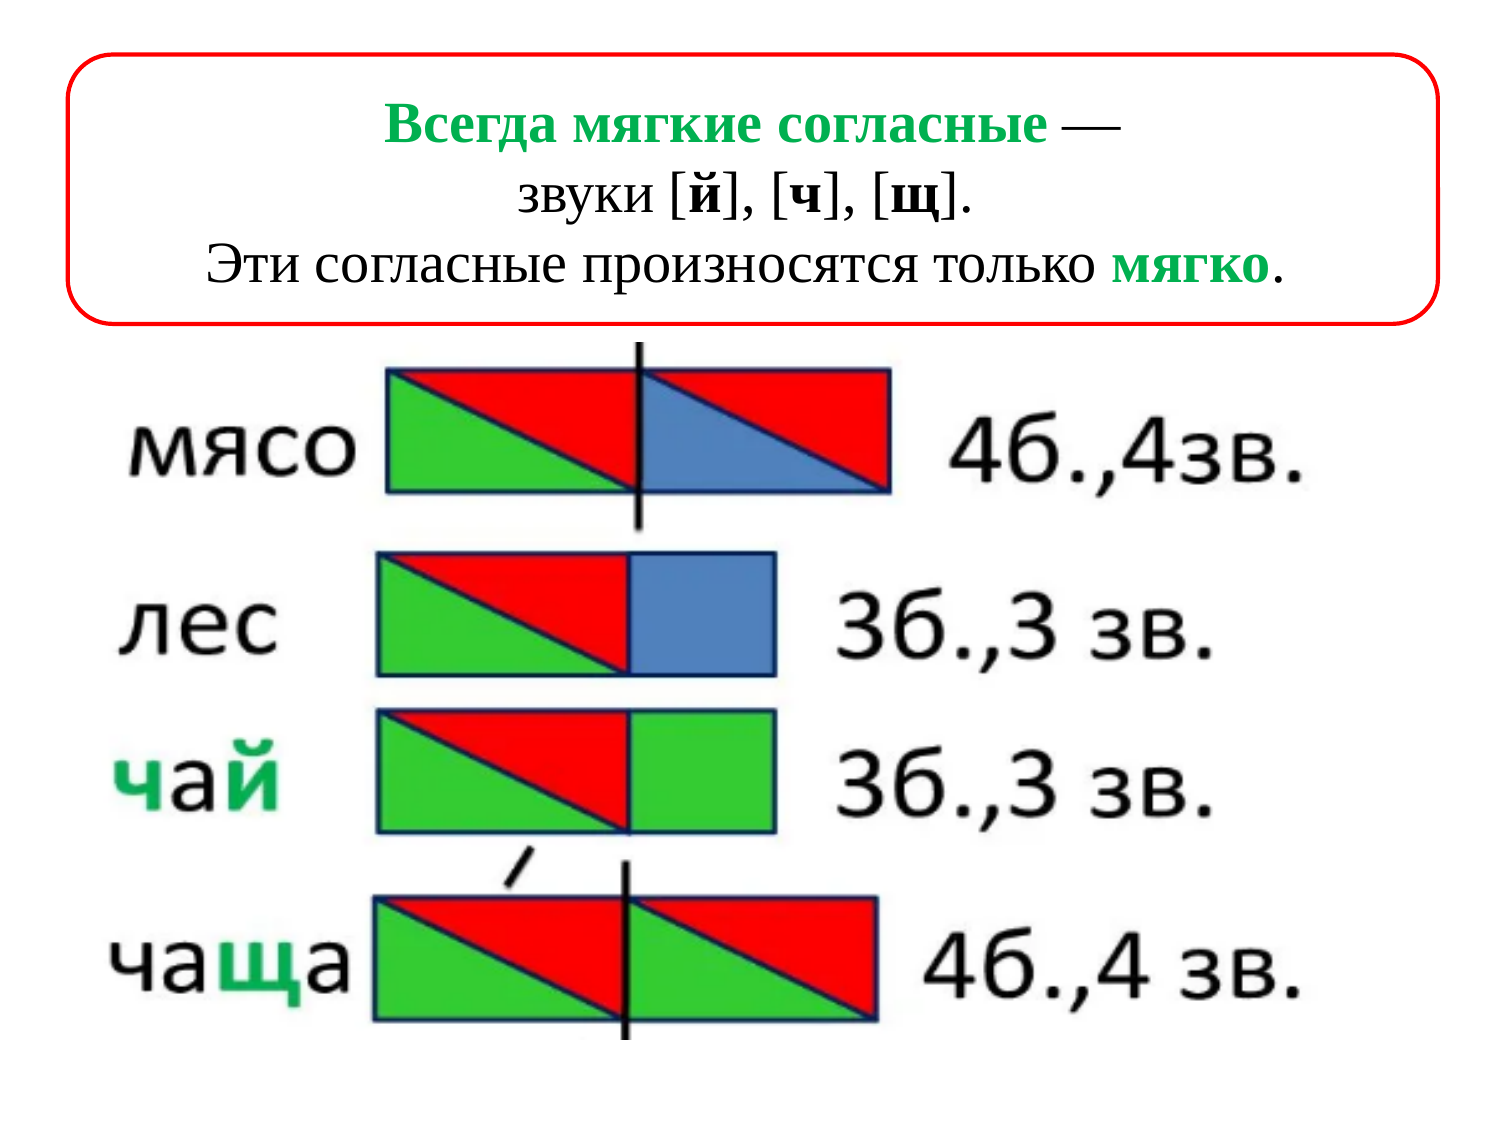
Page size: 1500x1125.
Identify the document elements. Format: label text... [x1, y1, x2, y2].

picture [100, 342, 1392, 1040]
text_box Всегда мягкие согласные — звуки [й], [ч], [щ]. Эти согласные произносятся только мягко. [65, 52, 1441, 327]
